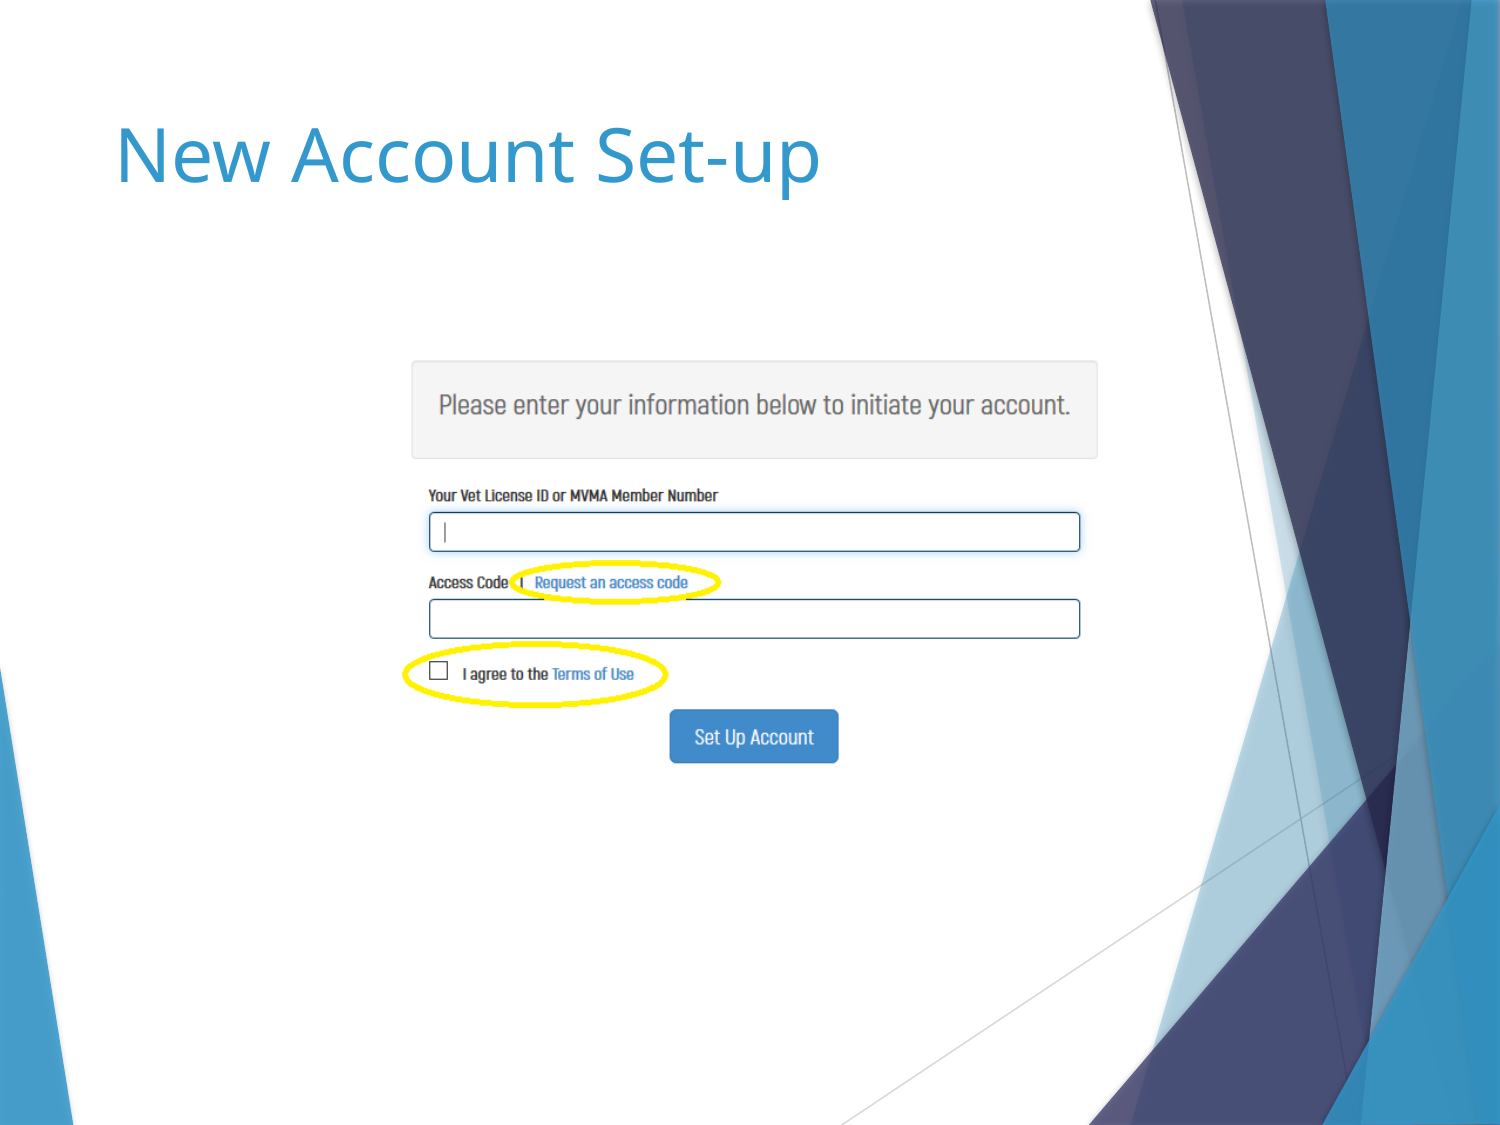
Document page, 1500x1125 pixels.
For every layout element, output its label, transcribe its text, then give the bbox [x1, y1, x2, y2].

picture [394, 343, 1106, 781]
title New Account Set-up [99, 99, 1142, 317]
